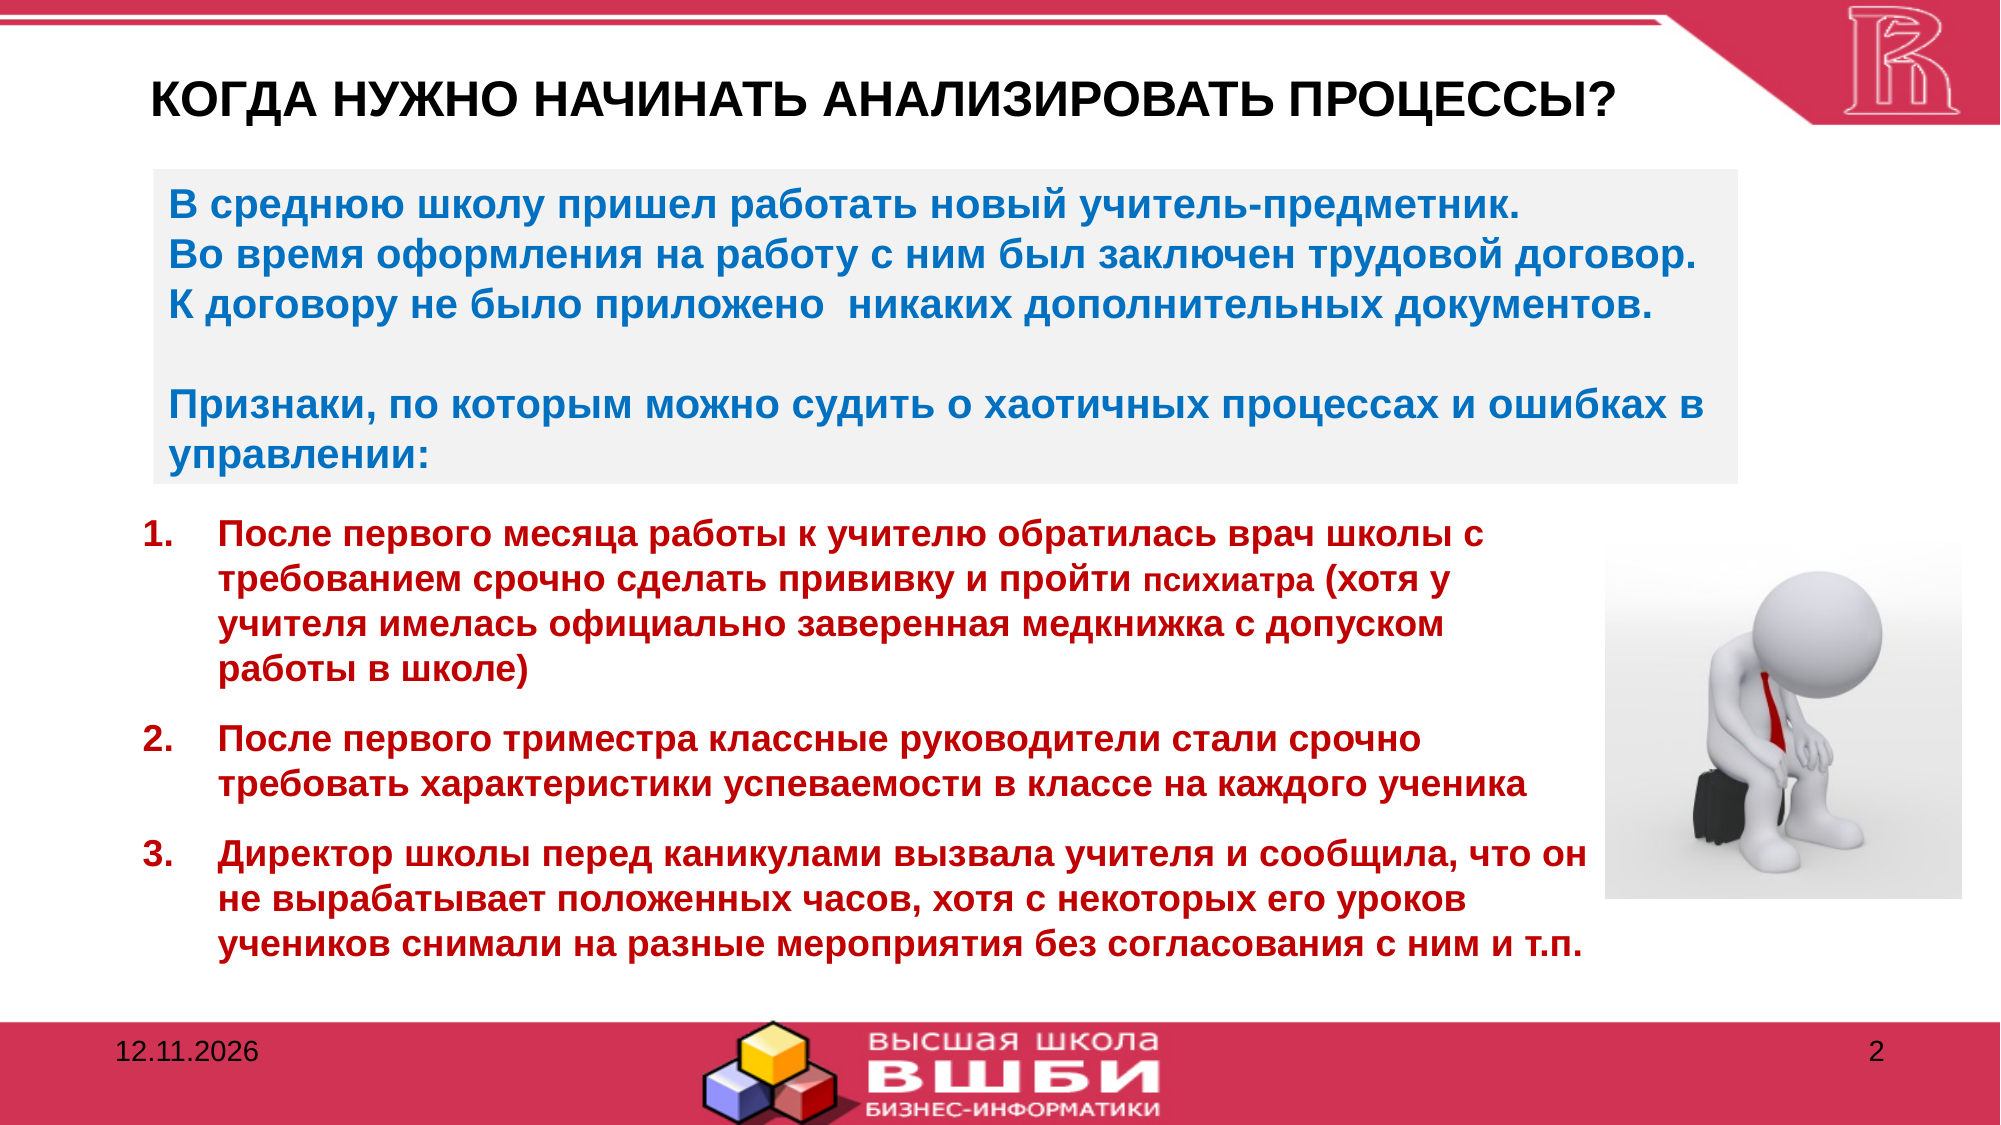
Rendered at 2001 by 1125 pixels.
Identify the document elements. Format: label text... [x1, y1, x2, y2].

slide_number 2 [1433, 1024, 1900, 1103]
picture [0, 0, 2000, 1125]
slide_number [99, 1024, 567, 1103]
text_box В среднюю школу пришел работать новый учитель-предметник. Во время оформления на работу с ним был заключен трудовой договор. К договору не было приложено никаких дополнительных документов. Признаки, по которым можно судить о хаотичных процессах и ошибках в управлении: [153, 169, 1738, 484]
text_box КОГДА НУЖНО НАЧИНАТЬ АНАЛИЗИРОВАТЬ ПРОЦЕССЫ? [127, 59, 1641, 134]
text_box После первого месяца работы к учителю обратилась врач школы с требованием срочно сделать прививку и пройти психиатра (хотя у учителя имелась официально заверенная медкнижка с допуском работы в школе) После первого триместра классные руководители стали срочно требовать характеристики успеваемости в классе на каждого ученика Директор школы перед каникулами вызвала учителя и сообщила, что он не вырабатывает положенных часов, хотя с некоторых его уроков учеников снимали на разные мероприятия без согласования с ним и т.п. [127, 501, 1606, 971]
